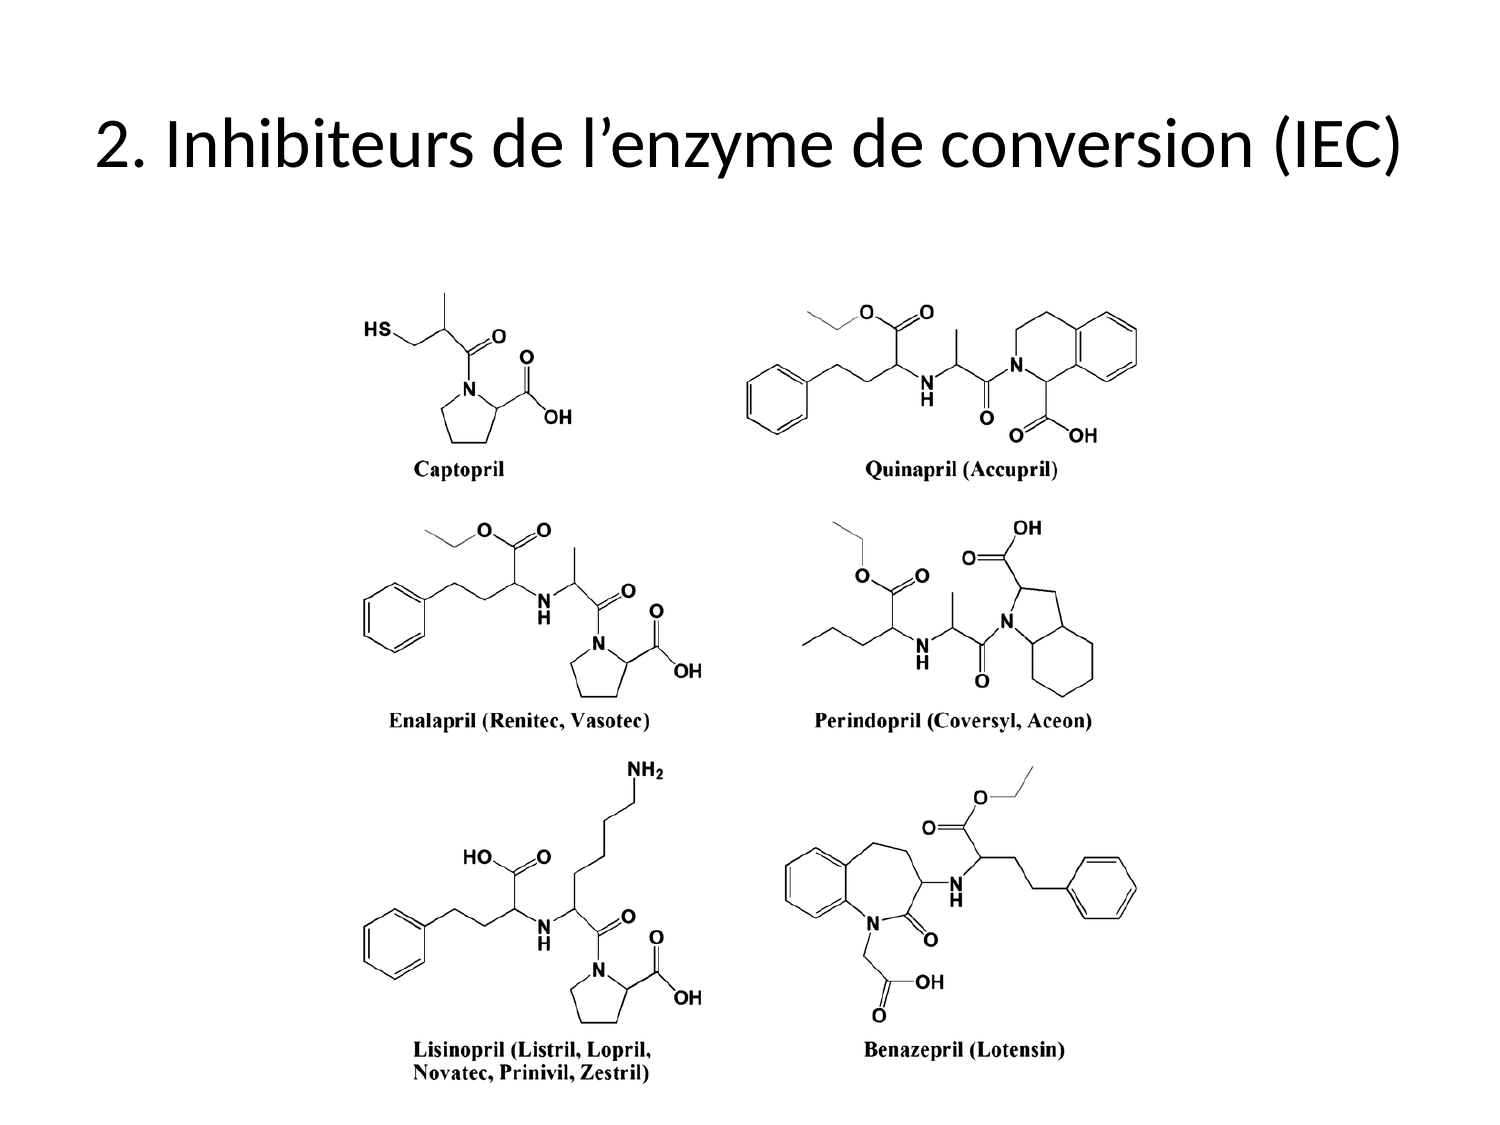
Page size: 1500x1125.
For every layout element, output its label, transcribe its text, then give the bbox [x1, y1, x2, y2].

picture [363, 292, 1137, 1084]
title 2. Inhibiteurs de l’enzyme de conversion (IEC) [75, 45, 1425, 233]
